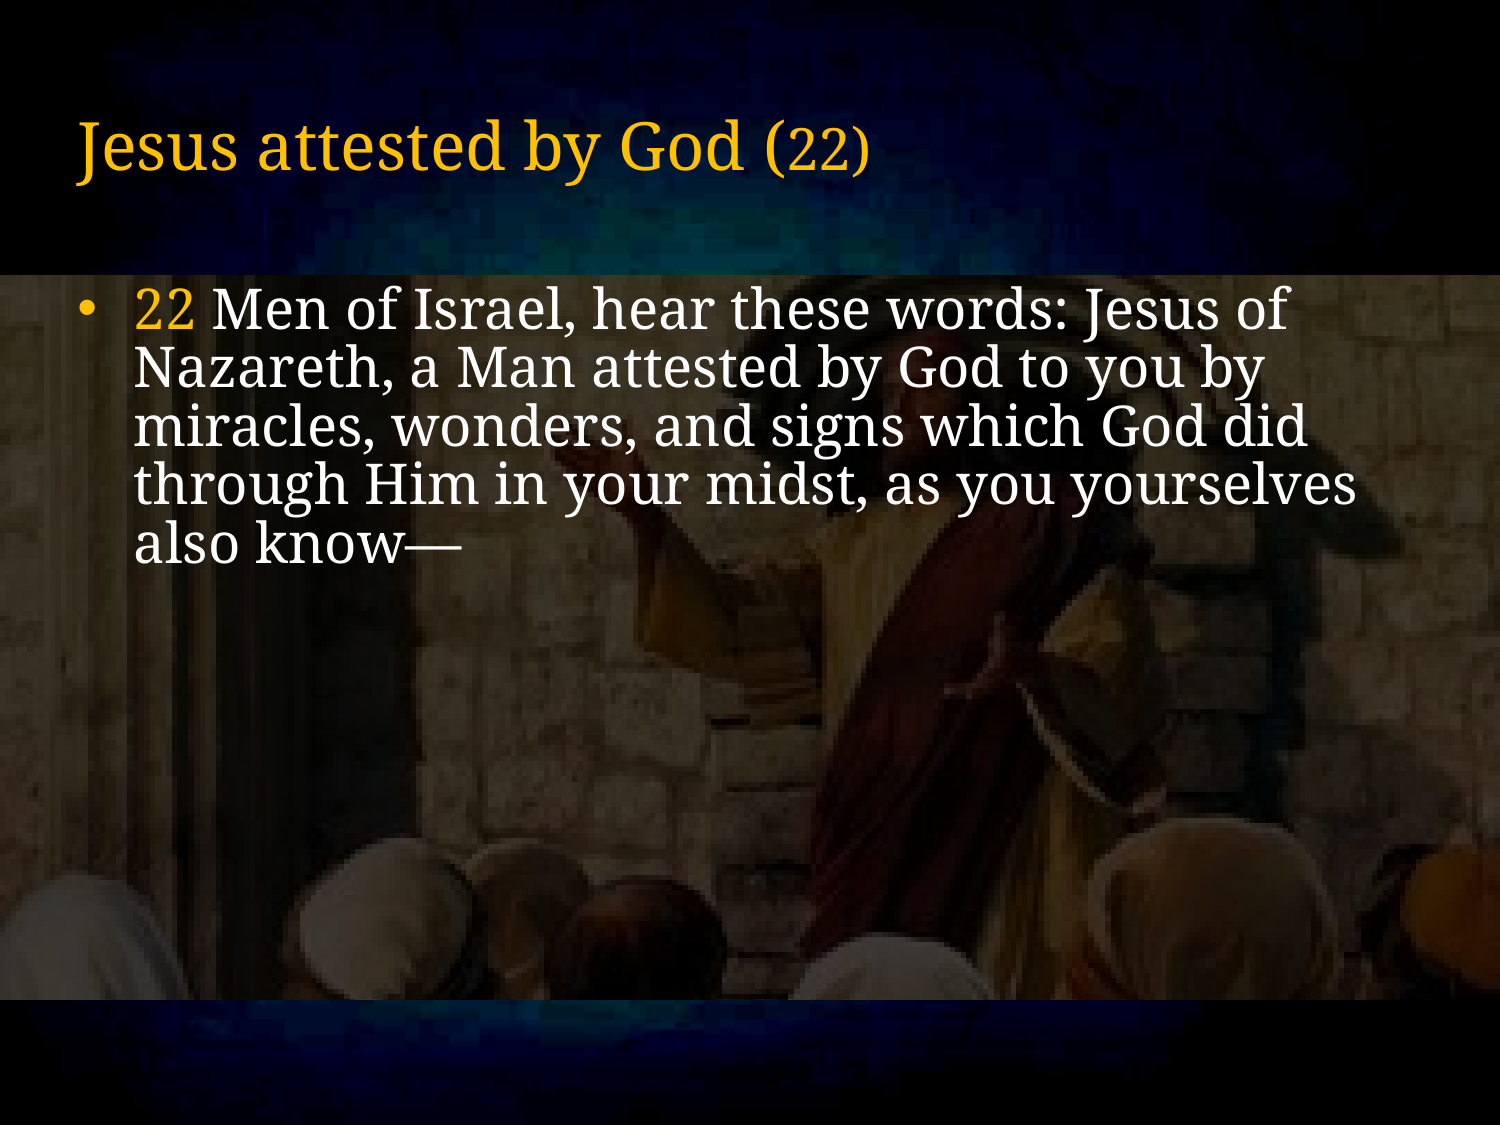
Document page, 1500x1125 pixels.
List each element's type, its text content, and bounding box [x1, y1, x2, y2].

title Jesus attested by God (22) [62, 50, 1225, 238]
picture [0, 275, 1500, 1000]
list 22 Men of Israel, hear these words: Jesus of Nazareth, a Man attested by God to you by miracles, wonders, and signs which God did through Him in your midst, as you yourselves also know— [62, 275, 1450, 975]
